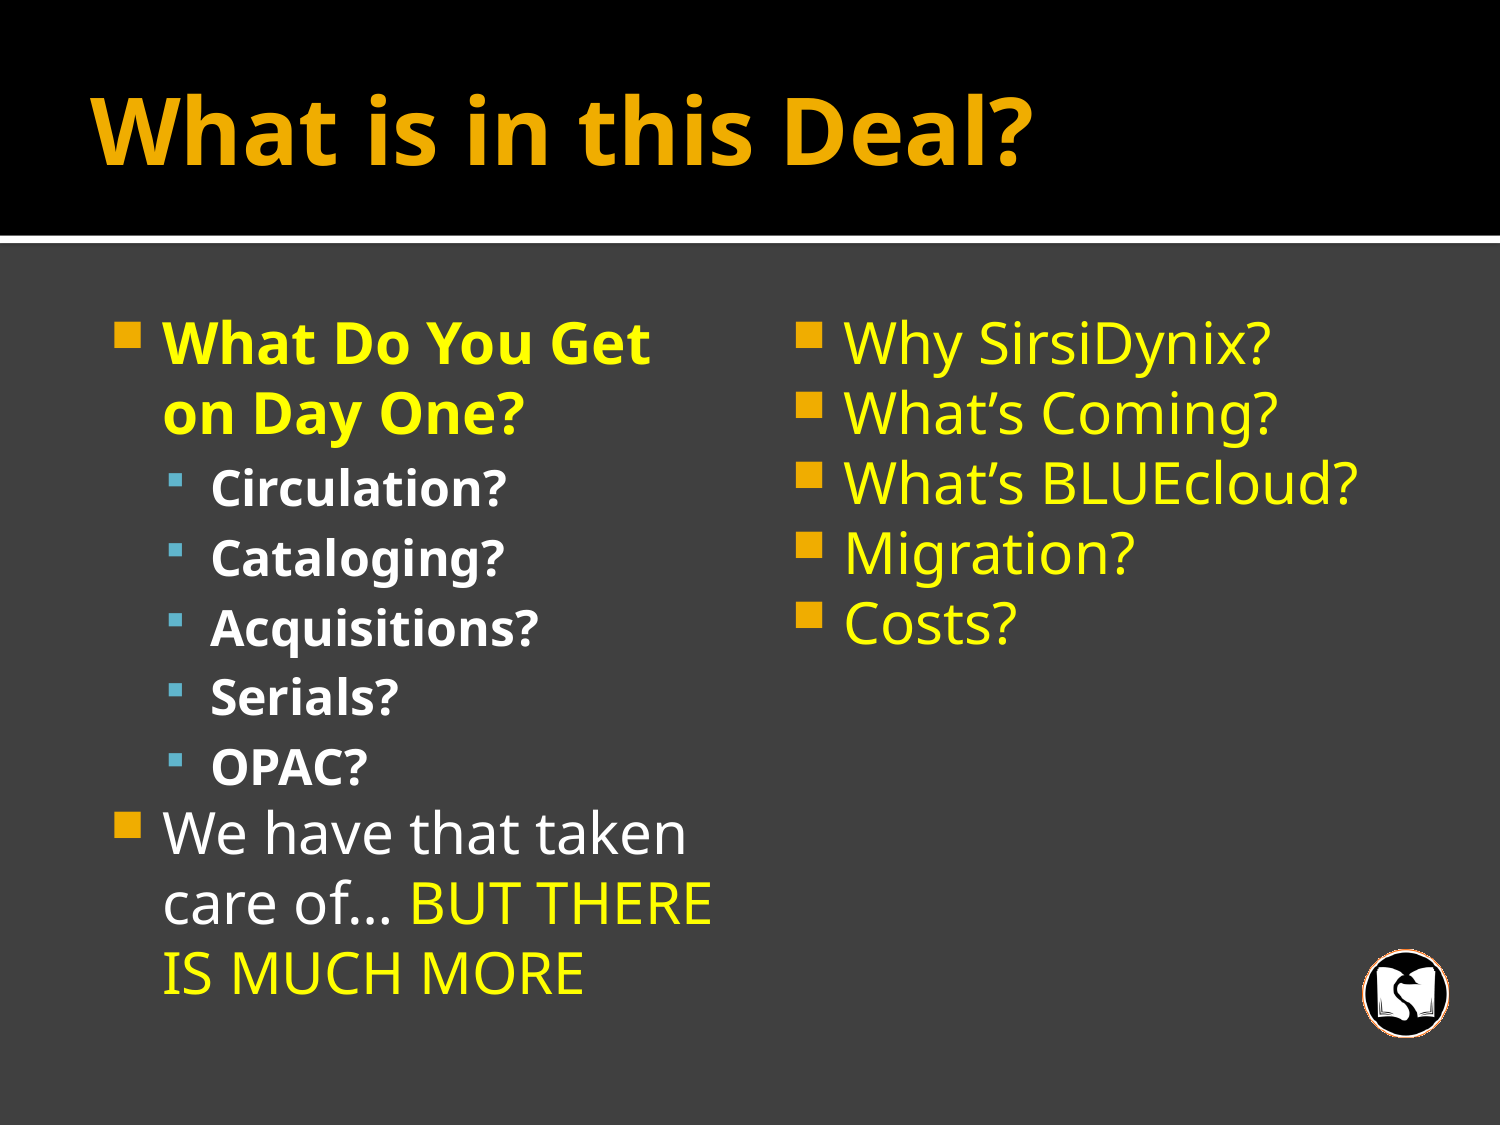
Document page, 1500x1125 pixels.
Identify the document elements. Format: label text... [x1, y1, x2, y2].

list What Do You Get on Day One? Circulation? Cataloging? Acquisitions? Serials? OPAC? We have that taken care of… BUT THERE IS MUCH MORE [75, 291, 738, 1050]
title What is in this Deal? [75, 24, 1425, 231]
picture [1425, 949, 1450, 1038]
list Why SirsiDynix? What’s Coming? What’s BLUEcloud? Migration? Costs? [762, 291, 1425, 1050]
